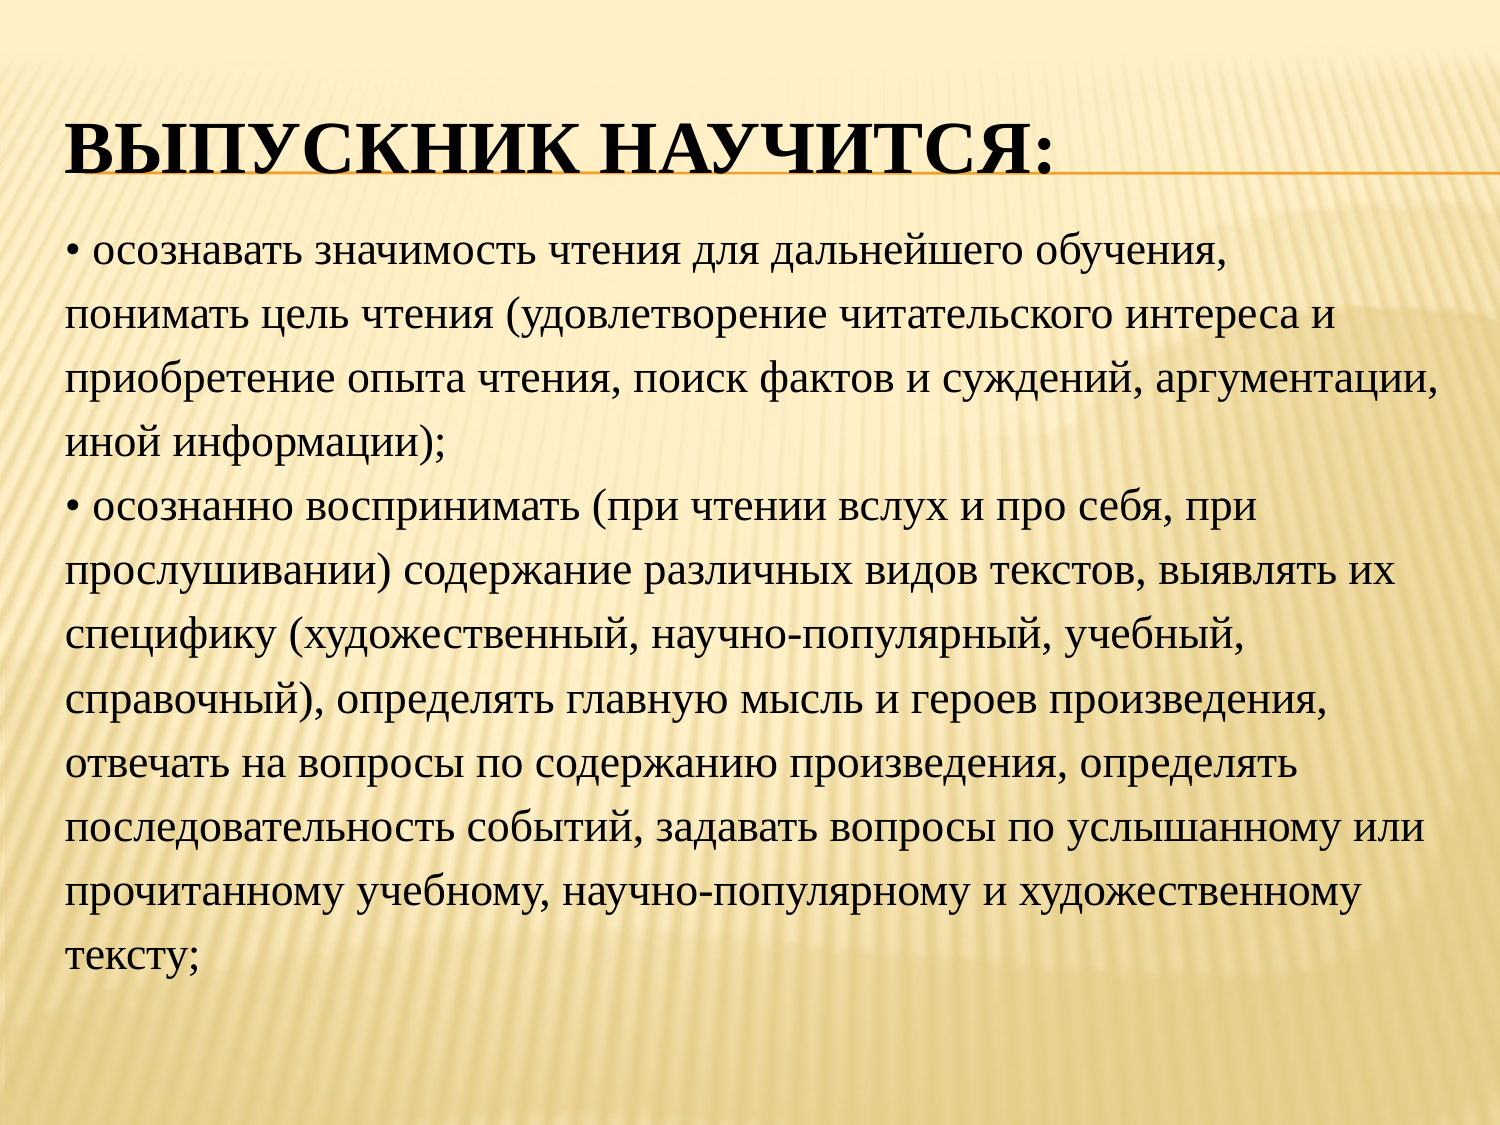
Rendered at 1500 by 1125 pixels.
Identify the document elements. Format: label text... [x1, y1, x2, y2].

list • осознавать значимость чтения для дальнейшего обучения, понимать цель чтения (удовлетворение читательского интереса и приобретение опыта чтения, поиск фактов и суждений, аргументации, иной информации); • осознанно воспринимать (при чтении вслух и про себя, при прослушивании) содержание различных видов текстов, выявлять их специфику (художественный, научно-популярный, учебный, справочный), определять главную мысль и героев произведения, отвечать на вопросы по содержанию произведения, определять последовательность событий, задавать вопросы по услышанному или прочитанному учебному, научно-популярному и художественному тексту; [50, 210, 1475, 998]
title Выпускник научится: [50, 75, 1475, 210]
